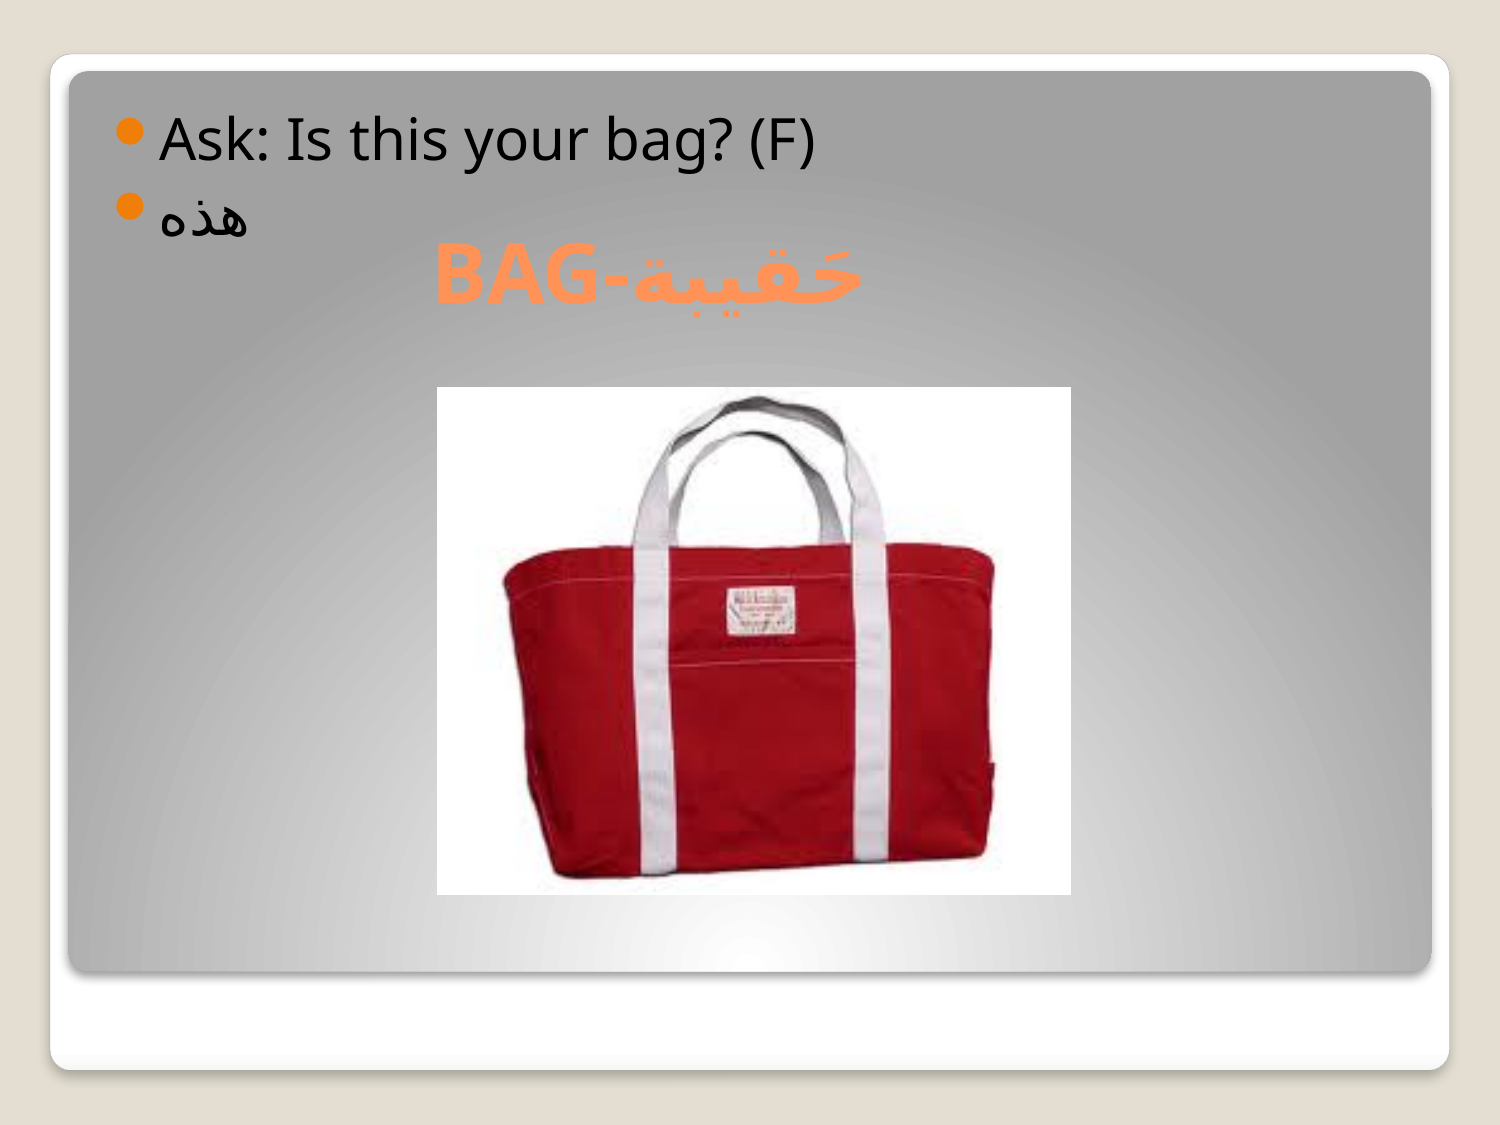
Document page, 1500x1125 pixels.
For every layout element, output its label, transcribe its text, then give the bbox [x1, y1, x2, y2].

picture [437, 387, 1071, 895]
list Ask: Is this your bag? (F) هذه [82, 86, 1425, 774]
